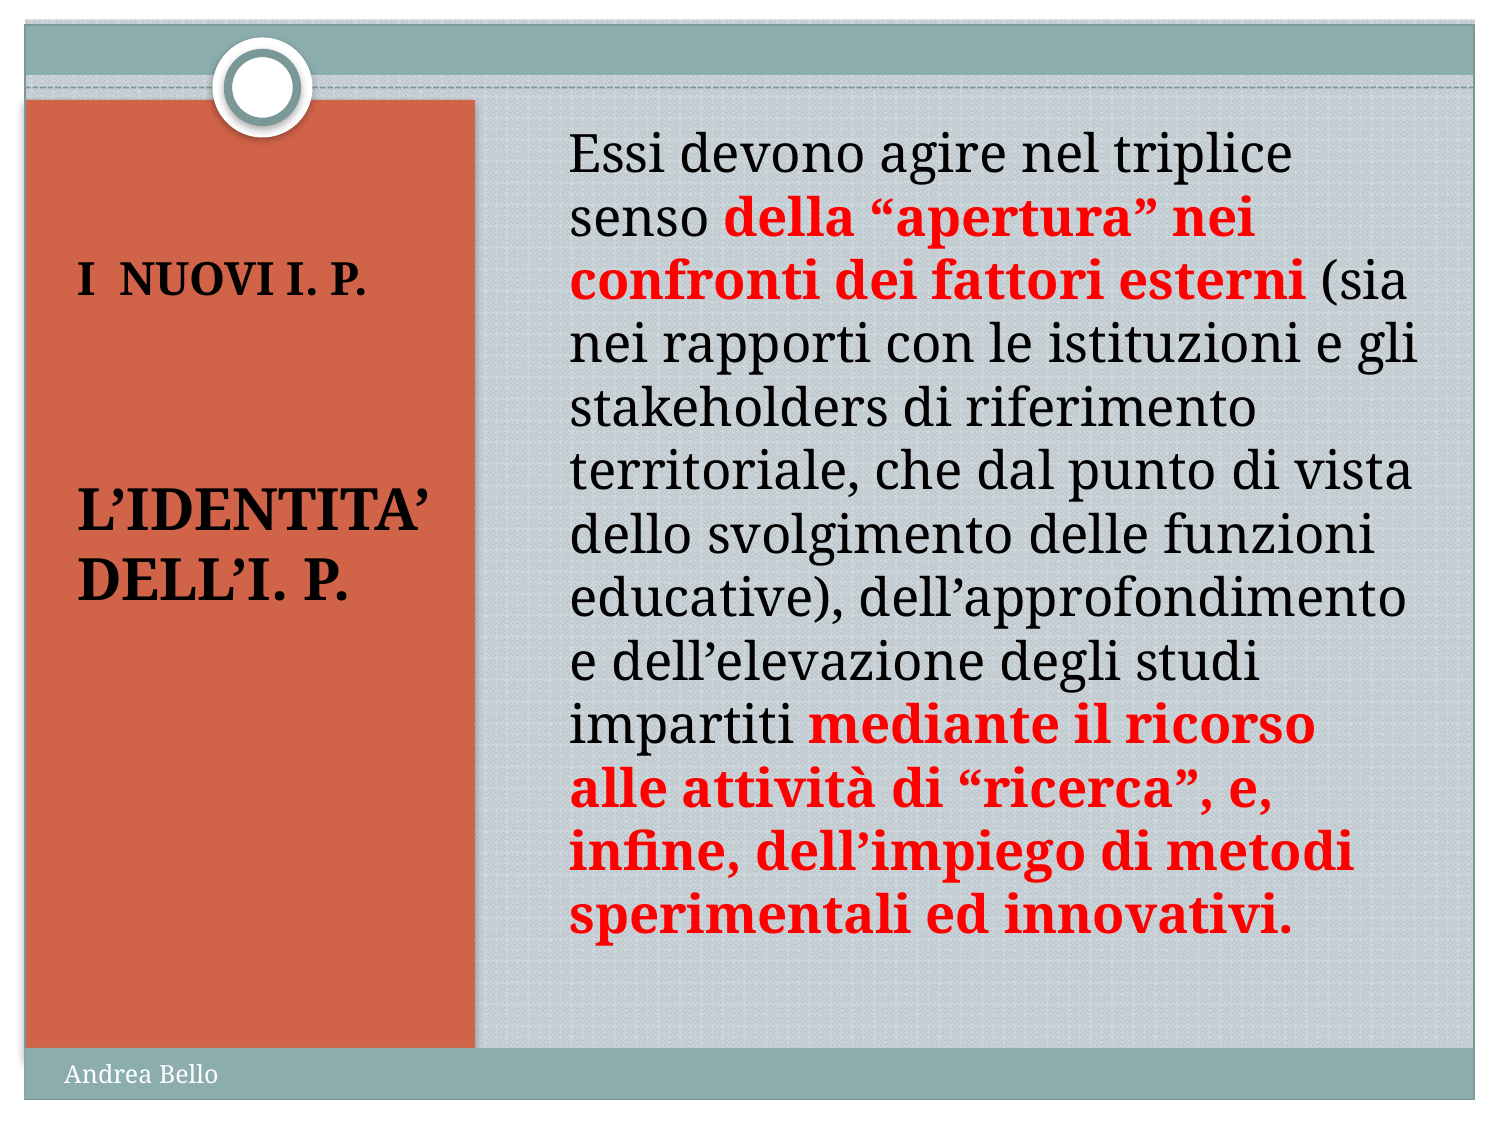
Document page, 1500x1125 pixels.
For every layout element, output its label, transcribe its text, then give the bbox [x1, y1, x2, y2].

footer Andrea Bello [49, 1051, 605, 1112]
list L’IDENTITA’ DELL’I. P. [62, 324, 504, 1005]
list Essi devono agire nel triplice senso della “apertura” nei confronti dei fattori esterni (sia nei rapporti con le istituzioni e gli stakeholders di riferimento territoriale, che dal punto di vista dello svolgimento delle funzioni educative), dell’approfondimento e dell’elevazione degli studi impartiti mediante il ricorso alle attività di “ricerca”, e, infine, dell’impiego di metodi sperimentali ed innovativi. [512, 112, 1438, 1000]
title I NUOVI I. P. [62, 149, 450, 313]
